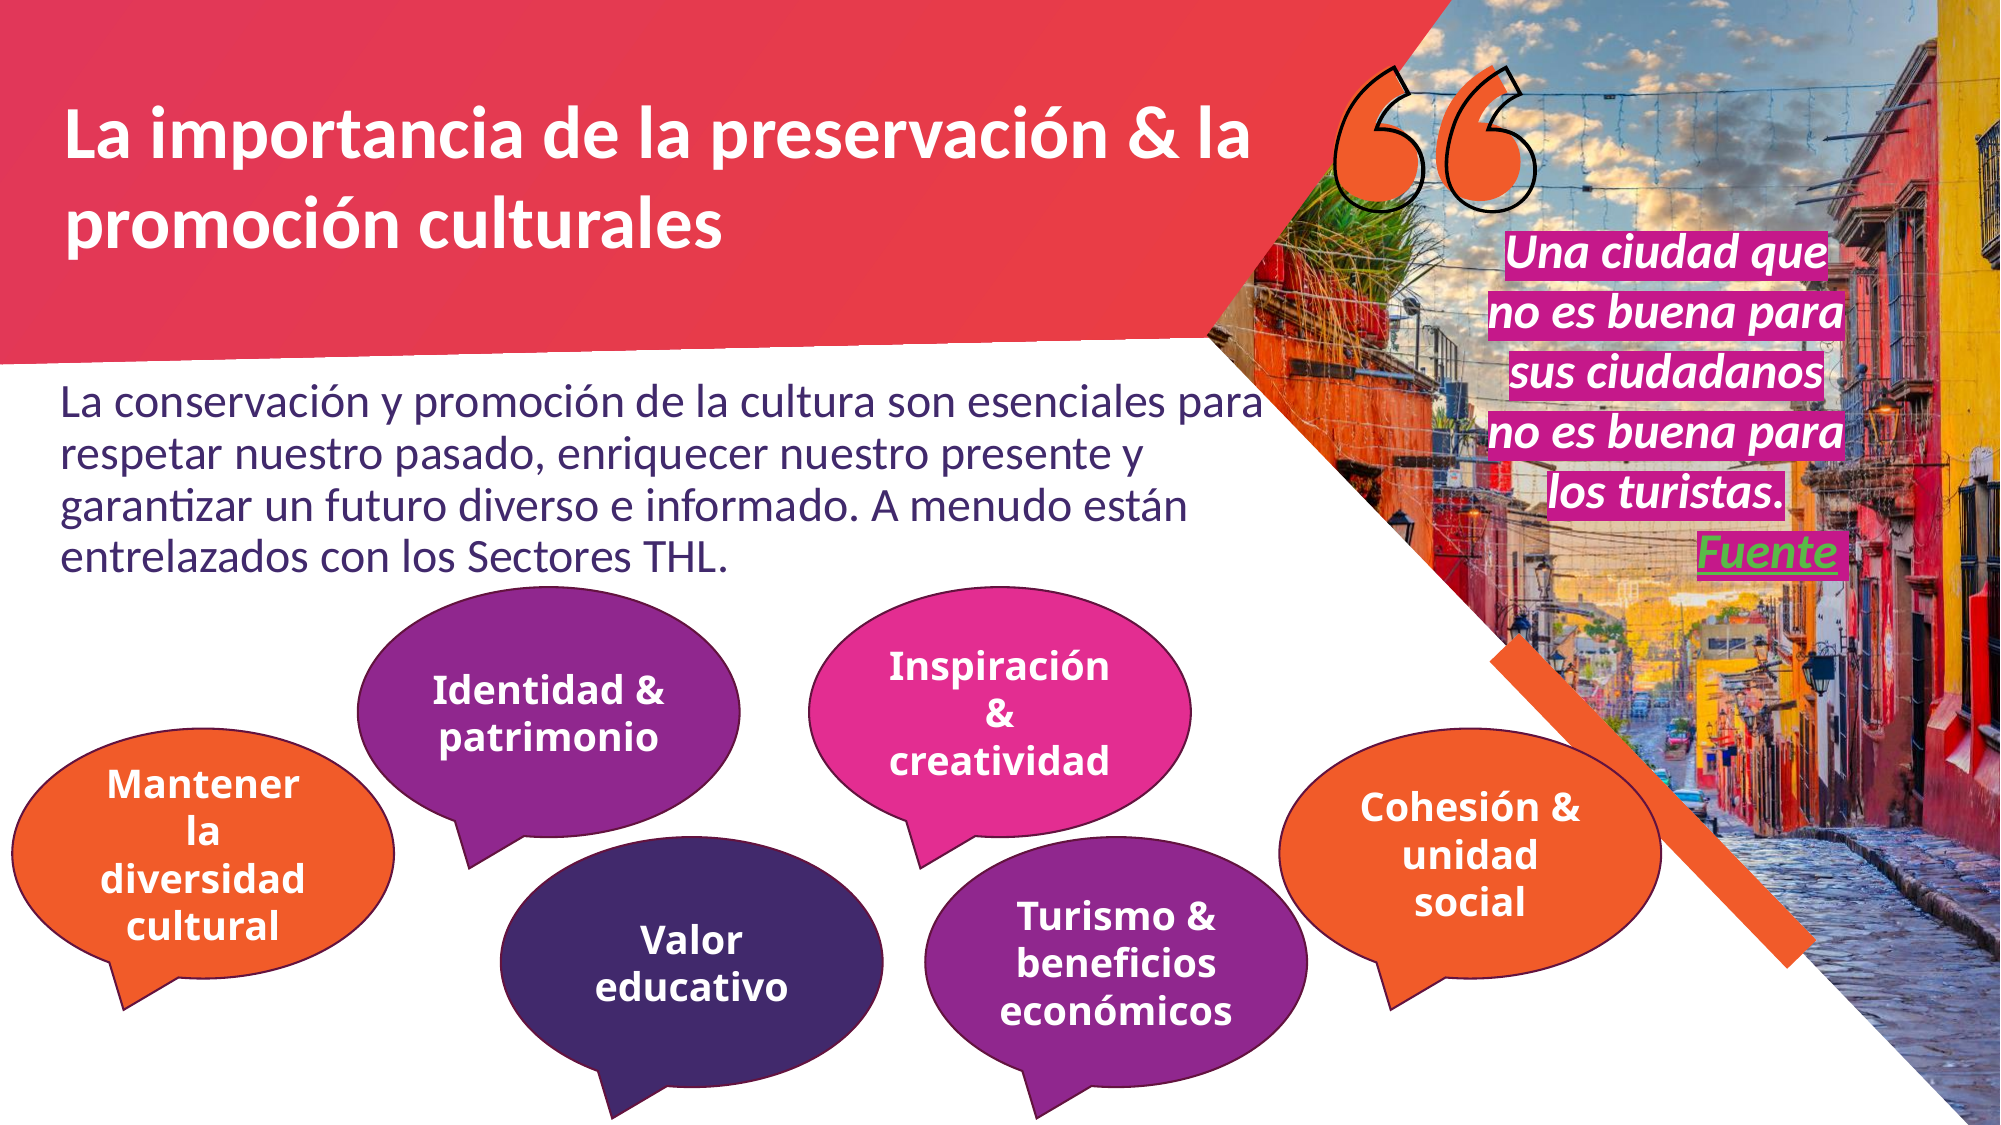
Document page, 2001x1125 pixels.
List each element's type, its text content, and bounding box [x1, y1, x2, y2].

text_box Valor educativo [499, 836, 884, 1120]
list La importancia de la preservación & la promoción culturales [45, 75, 1206, 208]
text_box Inspiración & creatividad [808, 586, 1192, 870]
text_box Mantener la diversidad cultural [11, 727, 396, 1012]
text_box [1333, 65, 1537, 214]
text_box Turismo & beneficios económicos [924, 836, 1206, 1120]
picture [1206, 0, 2000, 1125]
list La conservación y promoción de la cultura son esenciales para respetar nuestro pasado, enriquecer nuestro presente y garantizar un futuro diverso e informado. A menudo están entrelazados con los Sectores THL. [45, 368, 1206, 556]
text_box Identidad & patrimonio [356, 586, 741, 870]
